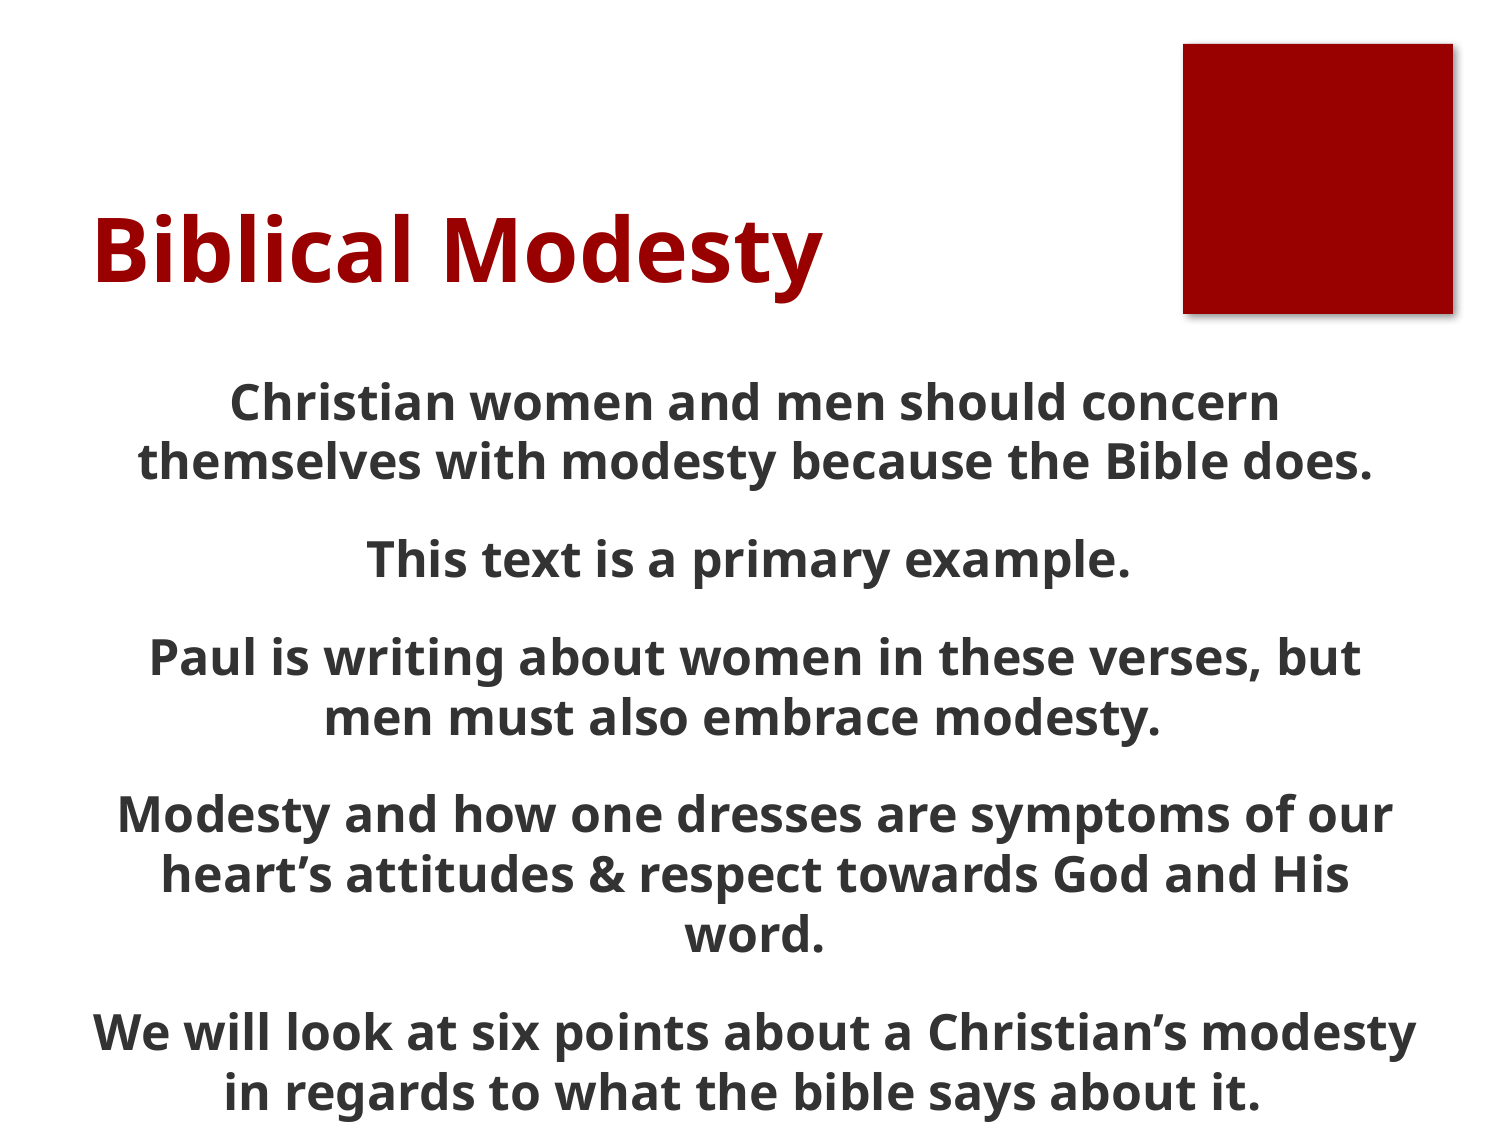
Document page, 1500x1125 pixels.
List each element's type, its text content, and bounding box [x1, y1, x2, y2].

list Christian women and men should concern themselves with modesty because the Bible does. This text is a primary example. Paul is writing about women in these verses, but men must also embrace modesty. Modesty and how one dresses are symptoms of our heart’s attitudes & respect towards God and His word. We will look at six points about a Christian’s modesty in regards to what the bible says about it. [75, 362, 1437, 1071]
title Biblical Modesty [75, 48, 1143, 309]
